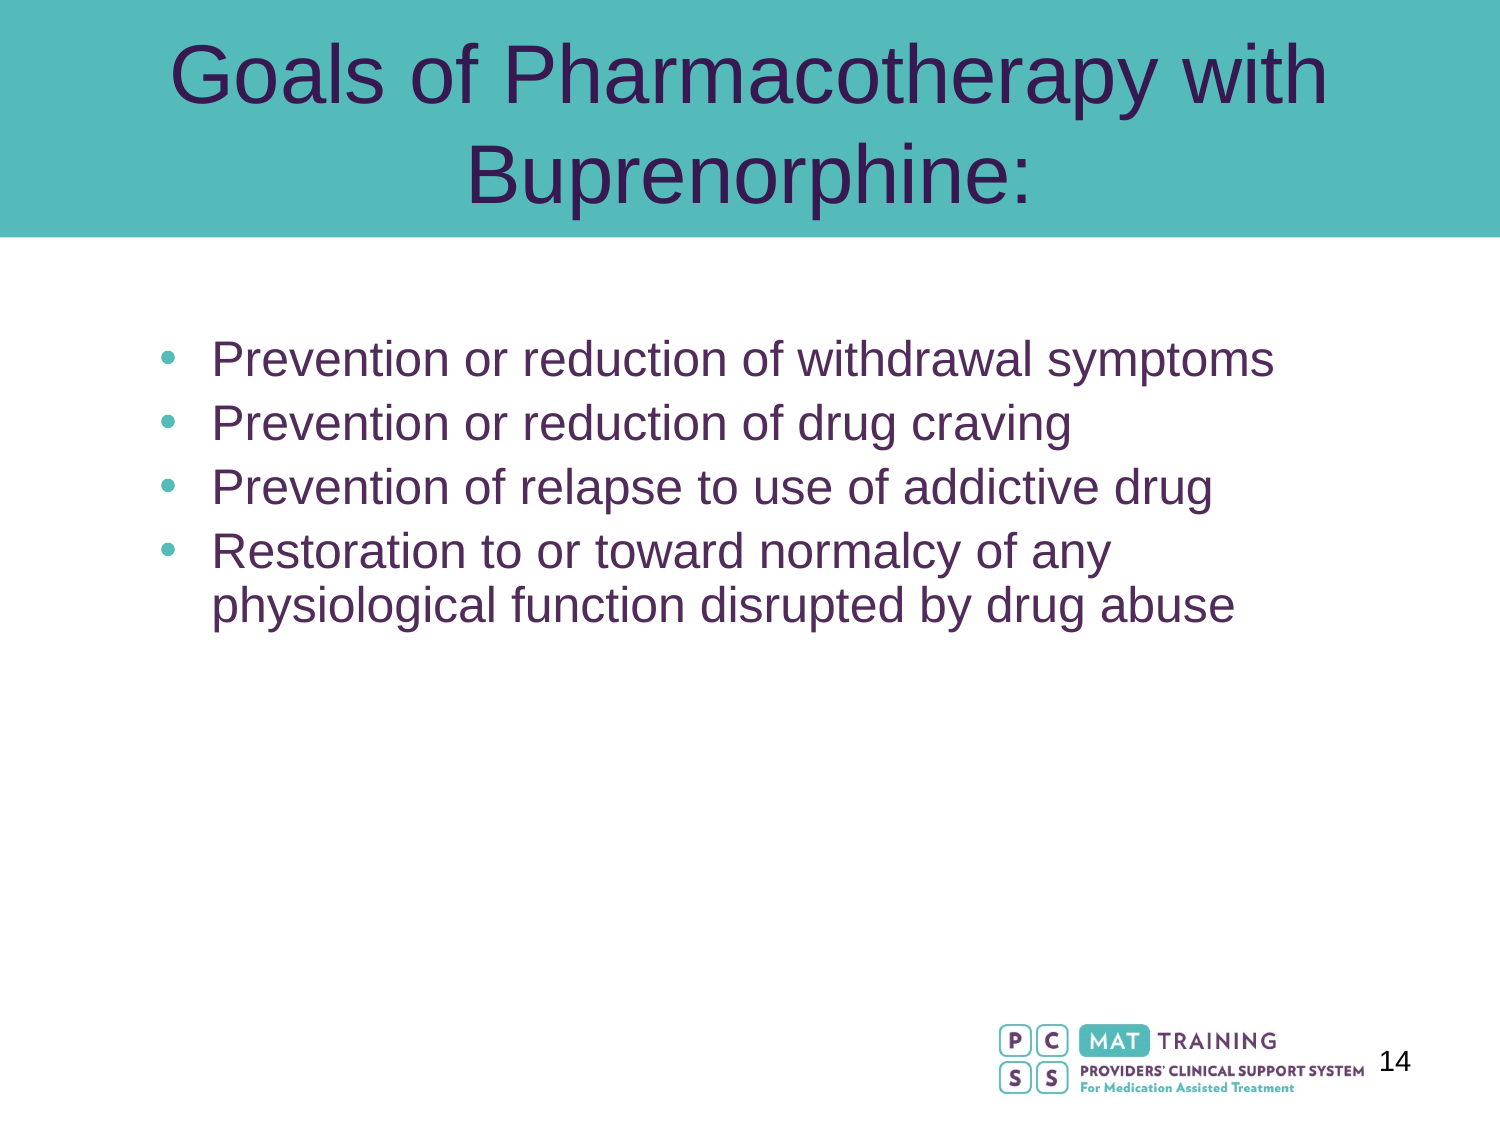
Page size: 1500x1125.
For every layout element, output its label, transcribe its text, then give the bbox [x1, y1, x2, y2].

list Prevention or reduction of withdrawal symptoms Prevention or reduction of drug craving Prevention of relapse to use of addictive drug Restoration to or toward normalcy of any physiological function disrupted by drug abuse [159, 326, 1367, 1000]
picture [987, 1012, 1387, 1105]
title Goals of Pharmacotherapy with Buprenorphine: [0, 13, 1500, 228]
